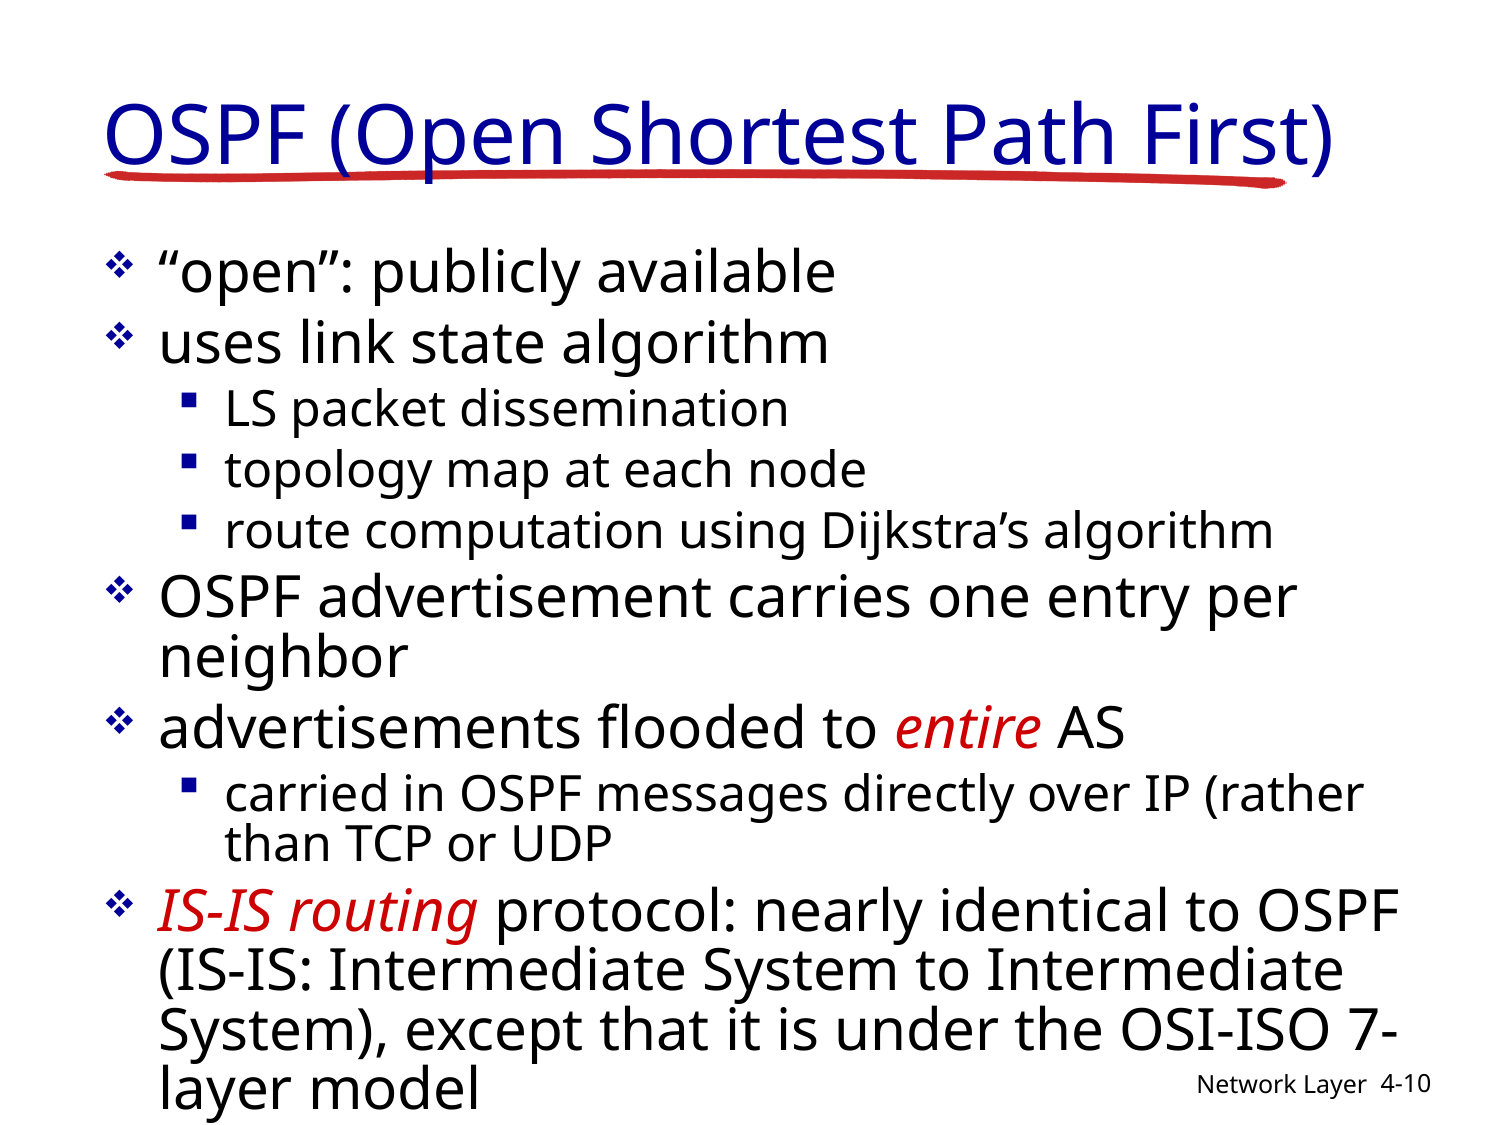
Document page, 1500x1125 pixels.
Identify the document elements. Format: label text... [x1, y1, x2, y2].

picture [99, 164, 1300, 194]
slide_number 4-10 [1365, 1059, 1477, 1106]
title OSPF (Open Shortest Path First) [87, 37, 1363, 225]
footer Network Layer [907, 1075, 1383, 1109]
list “open”: publicly available uses link state algorithm LS packet dissemination topology map at each node route computation using Dijkstra’s algorithm OSPF advertisement carries one entry per neighbor advertisements flooded to entire AS carried in OSPF messages directly over IP (rather than TCP or UDP IS-IS routing protocol: nearly identical to OSPF (IS-IS: Intermediate System to Intermediate System), except that it is under the OSI-ISO 7-layer model [87, 237, 1438, 1075]
